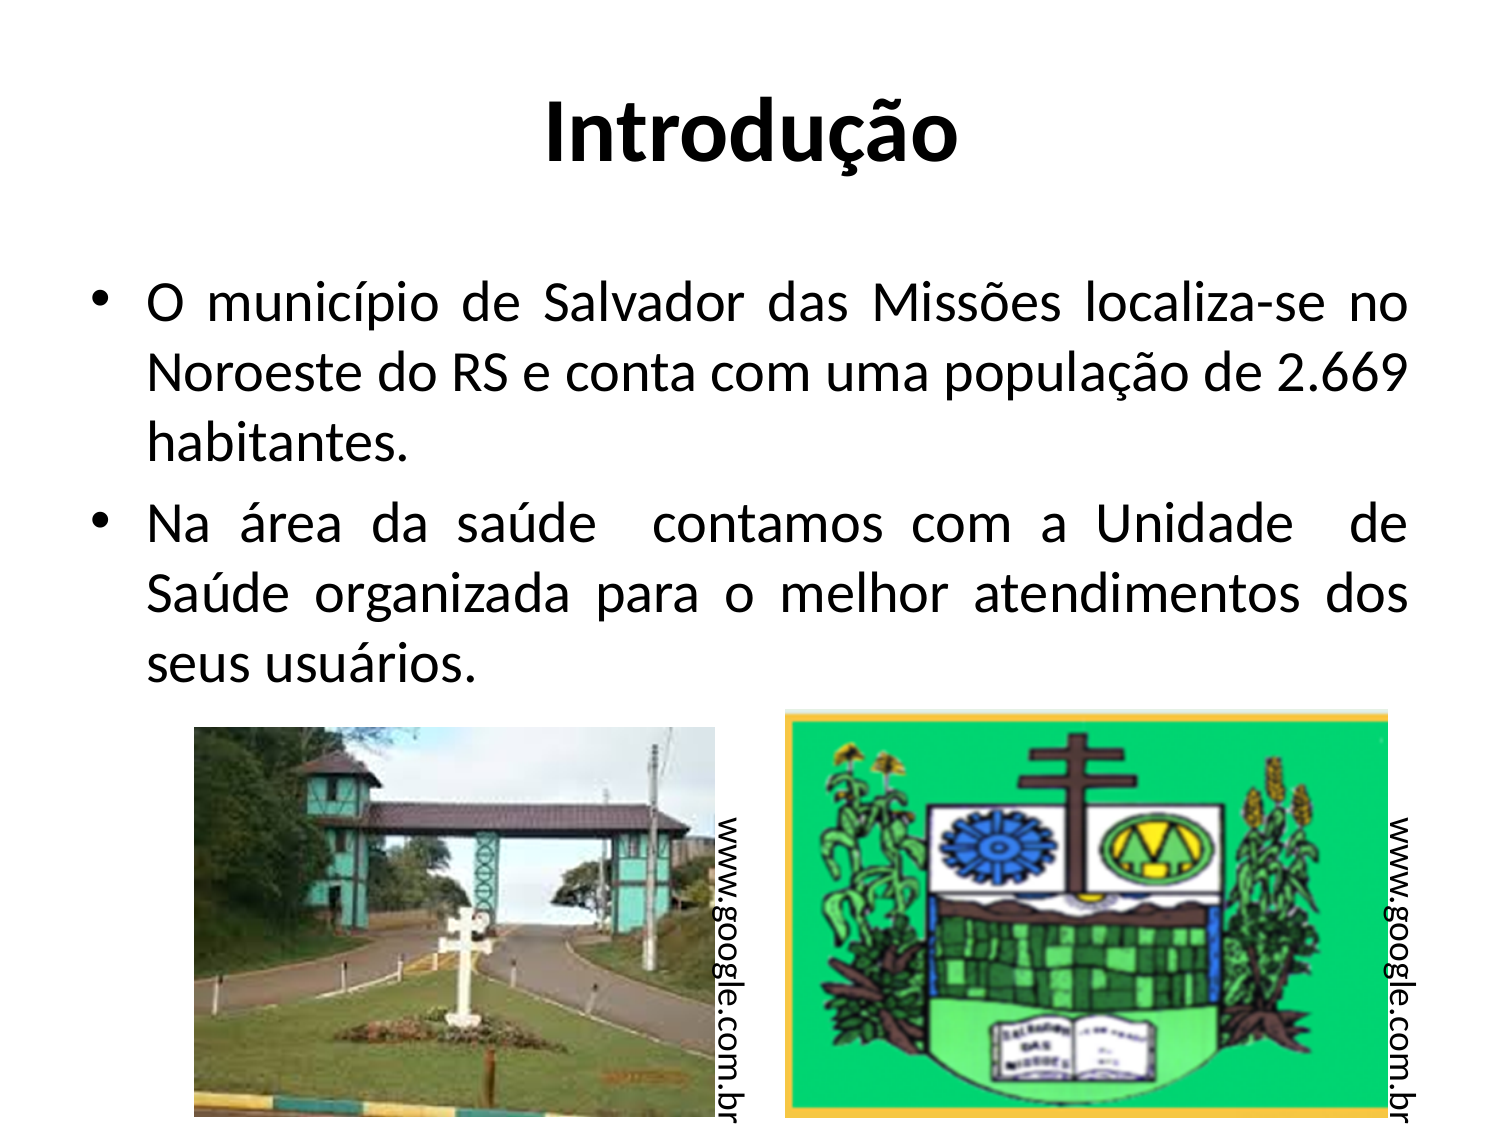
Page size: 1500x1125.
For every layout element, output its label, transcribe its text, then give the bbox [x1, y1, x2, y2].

title Introdução [76, 30, 1427, 219]
list O município de Salvador das Missões localiza-se no Noroeste do RS e conta com uma população de 2.669 habitantes. Na área da saúde contamos com a Unidade de Saúde organizada para o melhor atendimentos dos seus usuários. [75, 255, 1425, 1005]
picture [194, 727, 715, 1118]
text_box www.google.com.br [716, 802, 764, 1125]
picture [785, 708, 1389, 1118]
text_box www.google.com.br [1390, 802, 1436, 1125]
